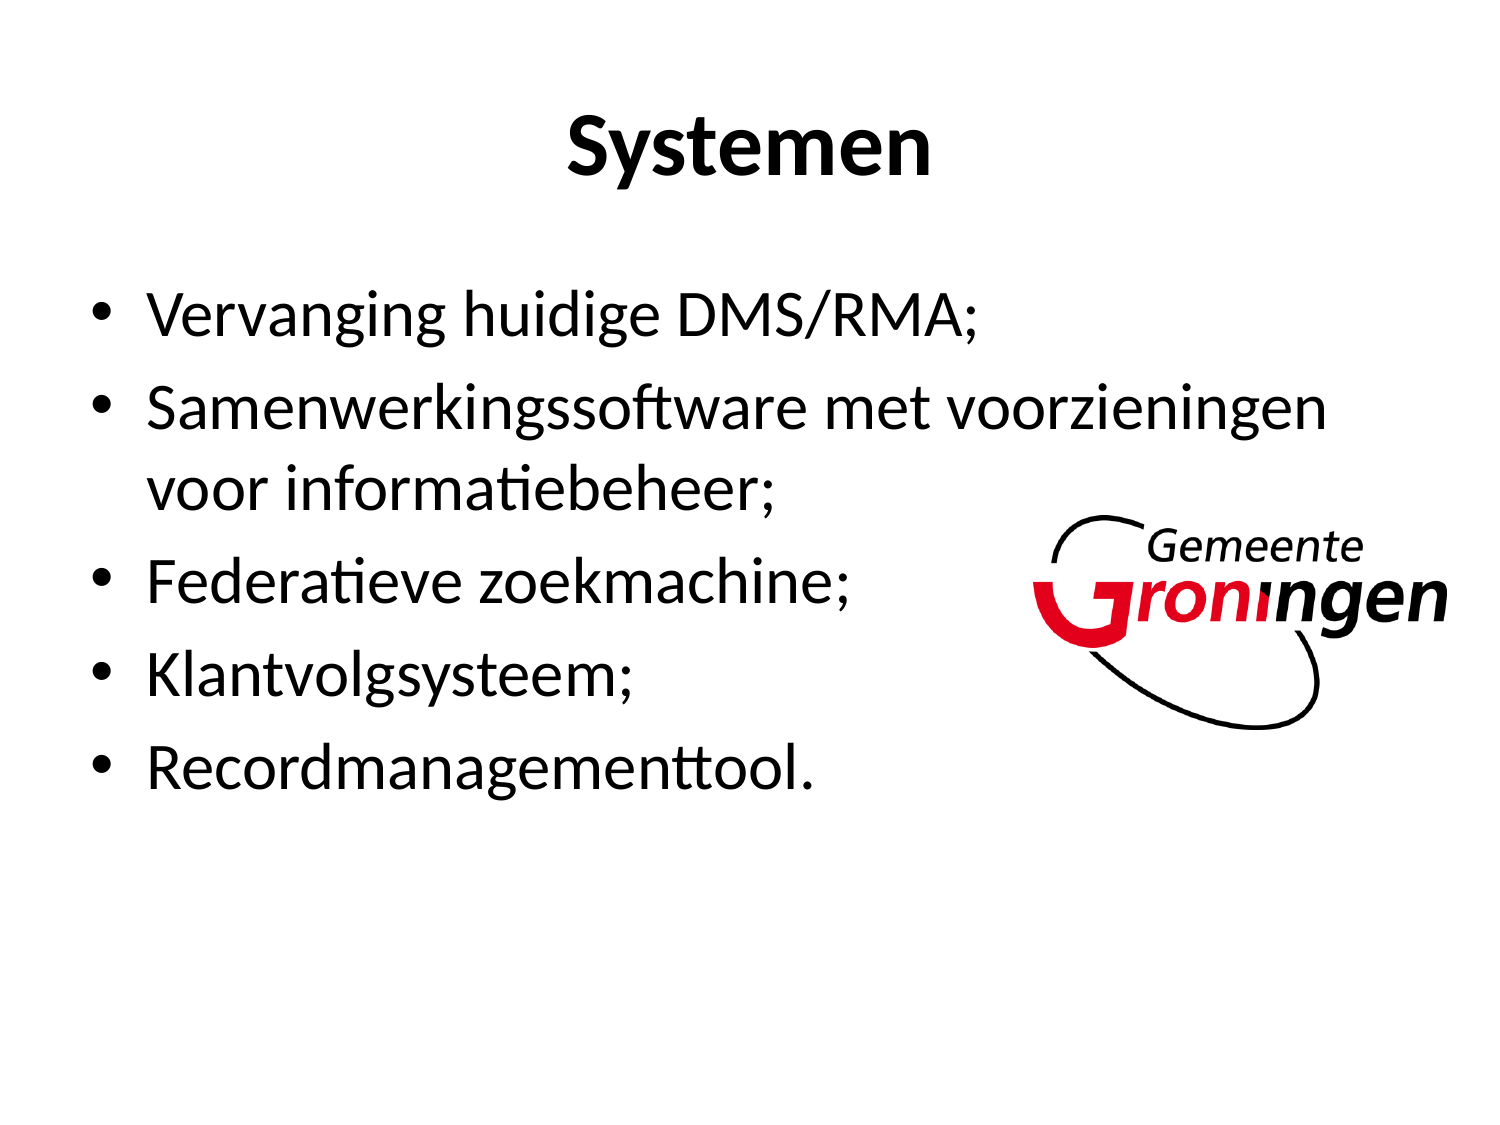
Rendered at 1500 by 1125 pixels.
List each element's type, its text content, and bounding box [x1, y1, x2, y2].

list Vervanging huidige DMS/RMA; Samenwerkingssoftware met voorzieningen voor informatiebeheer; Federatieve zoekmachine; Klantvolgsysteem; Recordmanagementtool. [75, 262, 1425, 1005]
picture [1033, 514, 1447, 730]
title Systemen [75, 45, 1425, 233]
